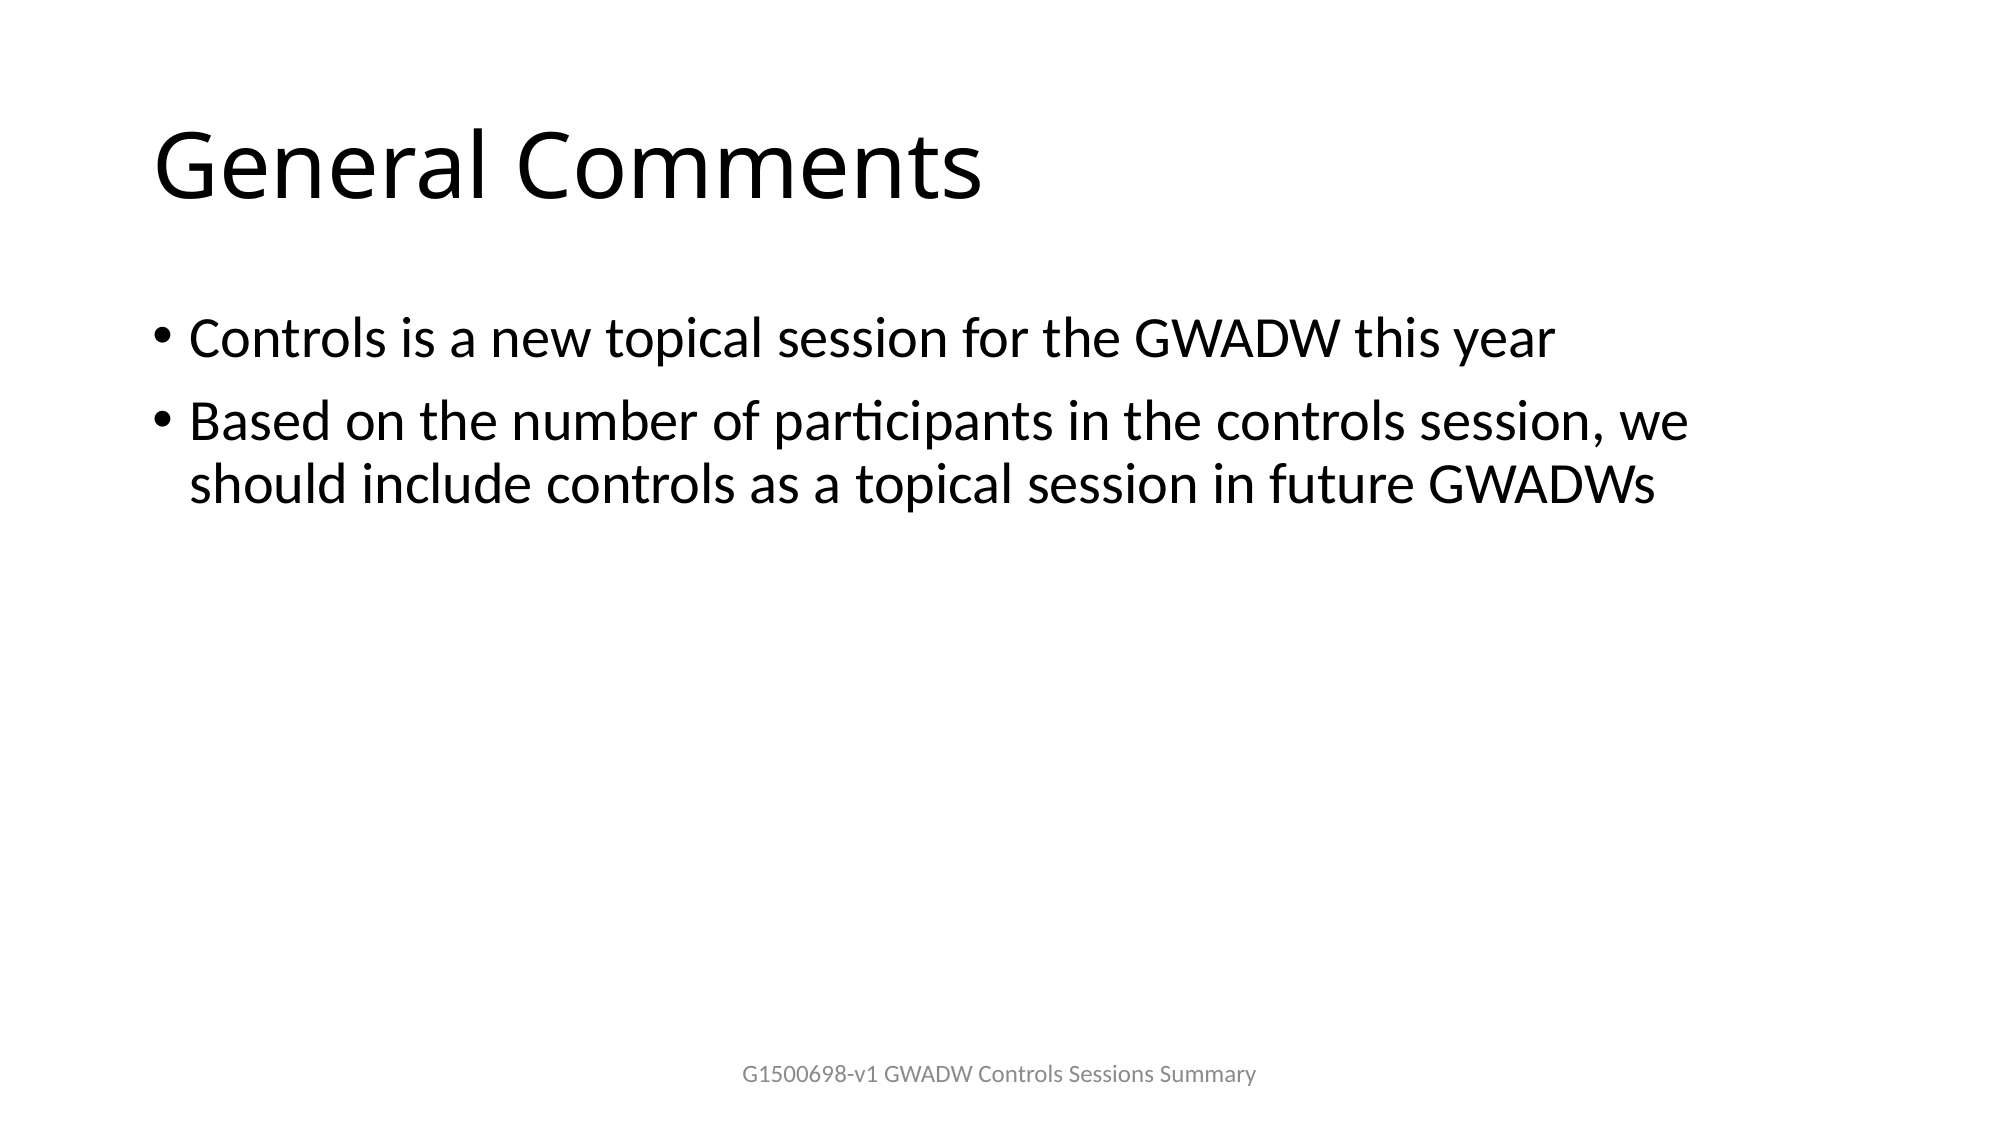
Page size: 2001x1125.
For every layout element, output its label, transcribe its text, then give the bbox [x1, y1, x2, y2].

footer G1500698-v1 GWADW Controls Sessions Summary [662, 1042, 1338, 1103]
title General Comments [137, 59, 1863, 278]
list Controls is a new topical session for the GWADW this year Based on the number of participants in the controls session, we should include controls as a topical session in future GWADWs [137, 299, 1863, 1014]
